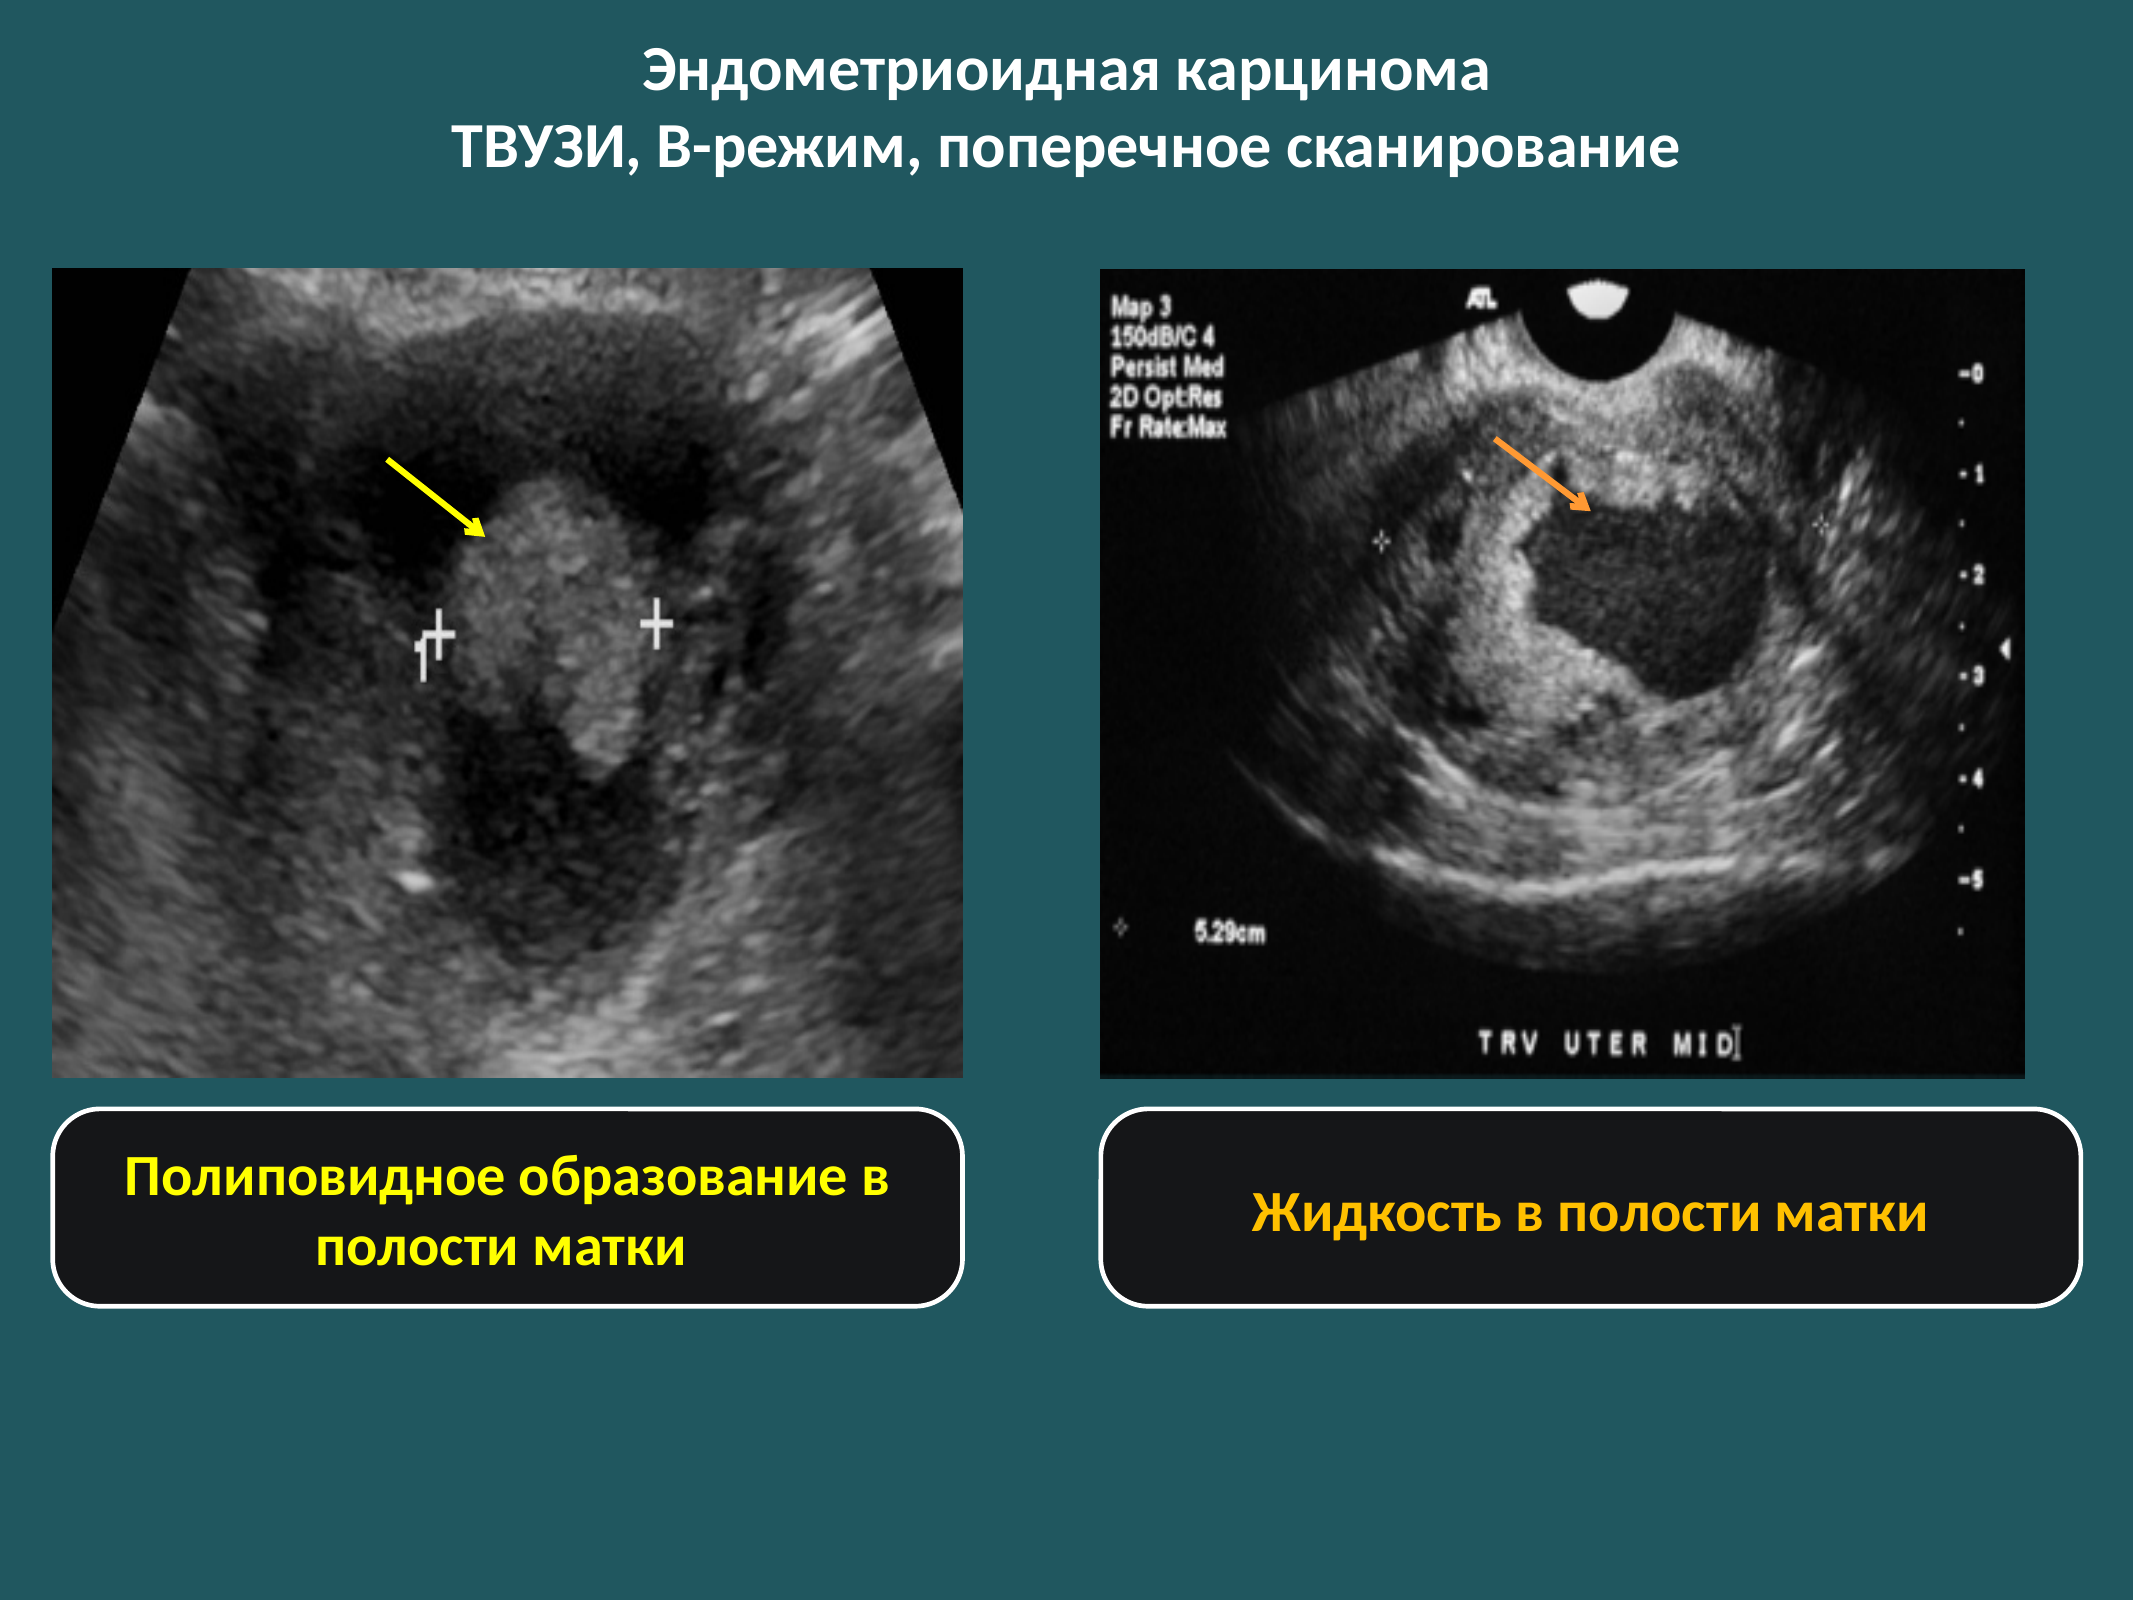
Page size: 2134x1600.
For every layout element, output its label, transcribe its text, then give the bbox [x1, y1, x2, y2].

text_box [1100, 269, 2081, 1307]
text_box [52, 268, 963, 1307]
text_box Эндометриоидная карцинома ТВУЗИ, В-режим, поперечное сканирование [0, 25, 2134, 181]
